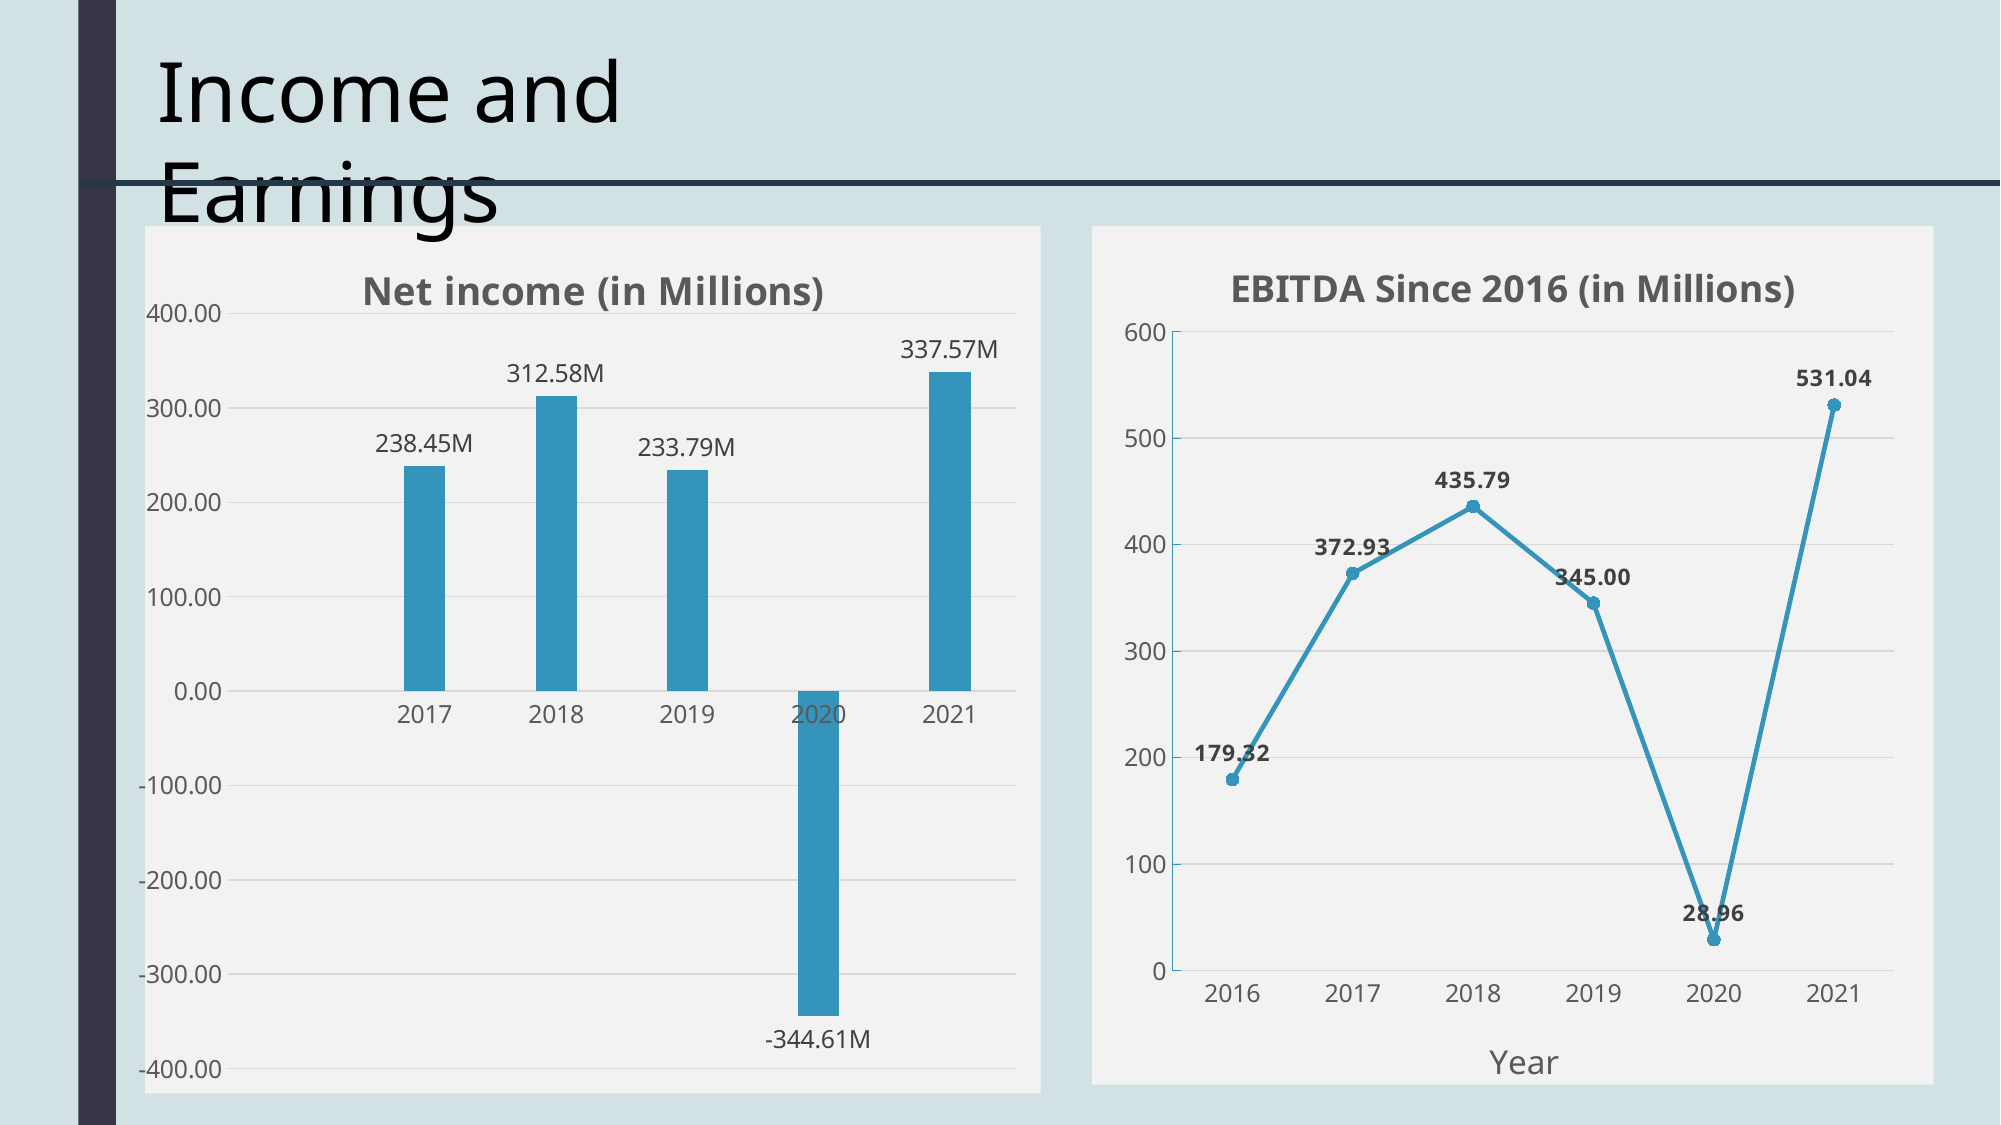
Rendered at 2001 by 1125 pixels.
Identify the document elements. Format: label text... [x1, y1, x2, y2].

chart [138, 226, 1041, 1094]
text_box Income and Earnings [142, 31, 923, 180]
text_box Income and Earnings [142, 186, 923, 226]
chart [1092, 226, 1934, 1094]
